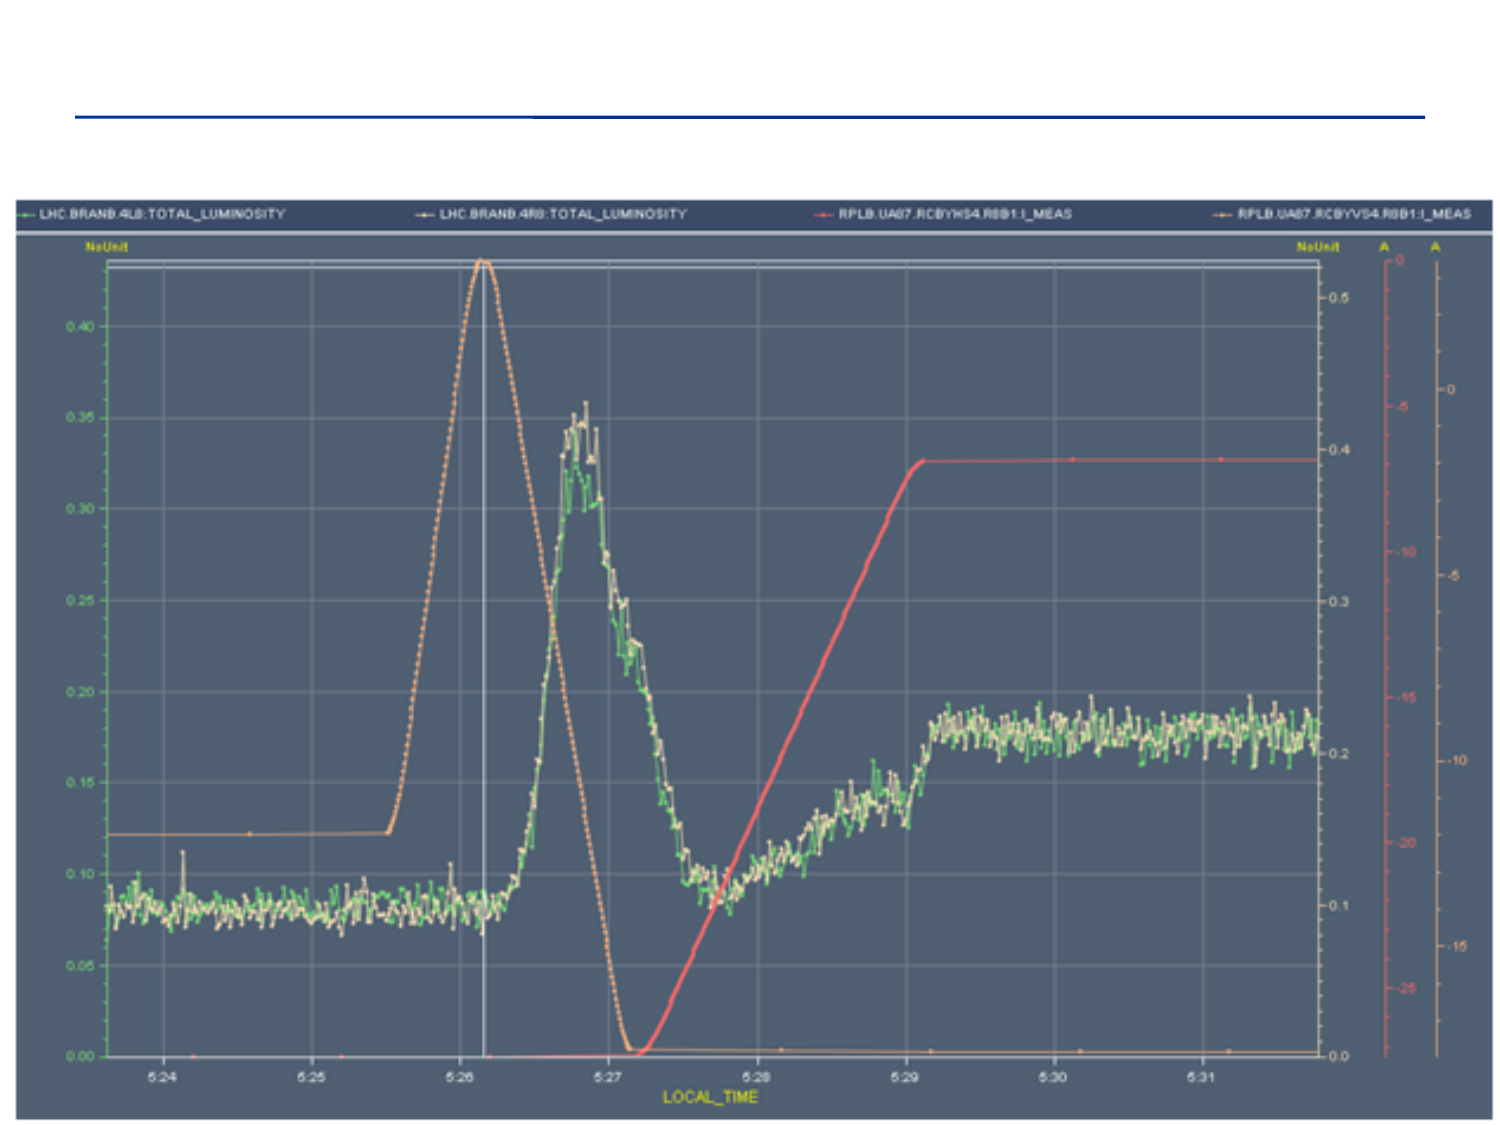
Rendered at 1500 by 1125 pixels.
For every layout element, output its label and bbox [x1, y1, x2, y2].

picture [12, 195, 1498, 1125]
